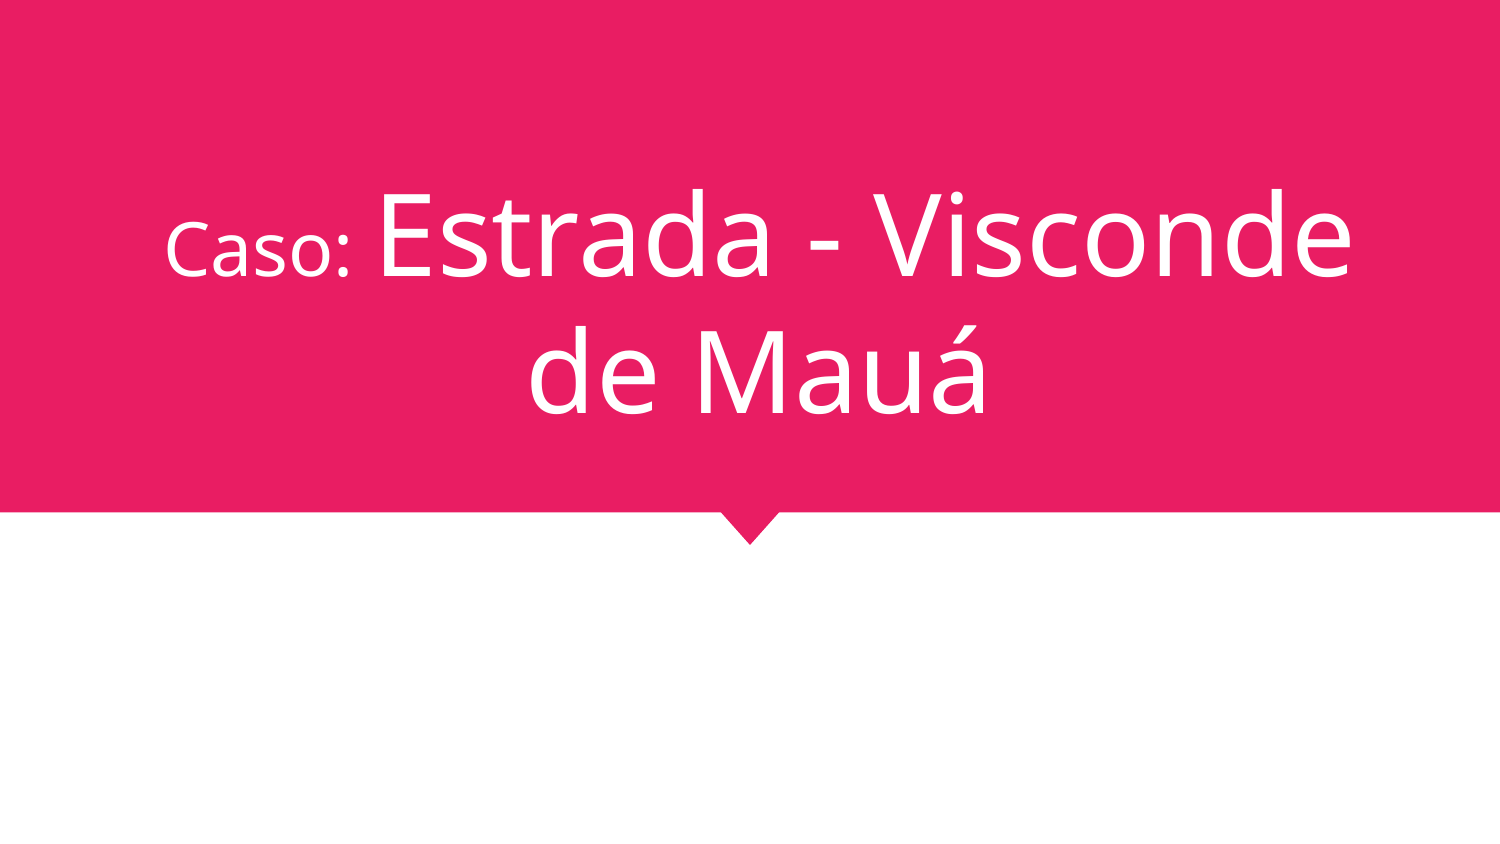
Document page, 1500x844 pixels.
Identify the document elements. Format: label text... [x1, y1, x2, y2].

title Caso: Estrada - Visconde de Mauá [67, 105, 1453, 452]
